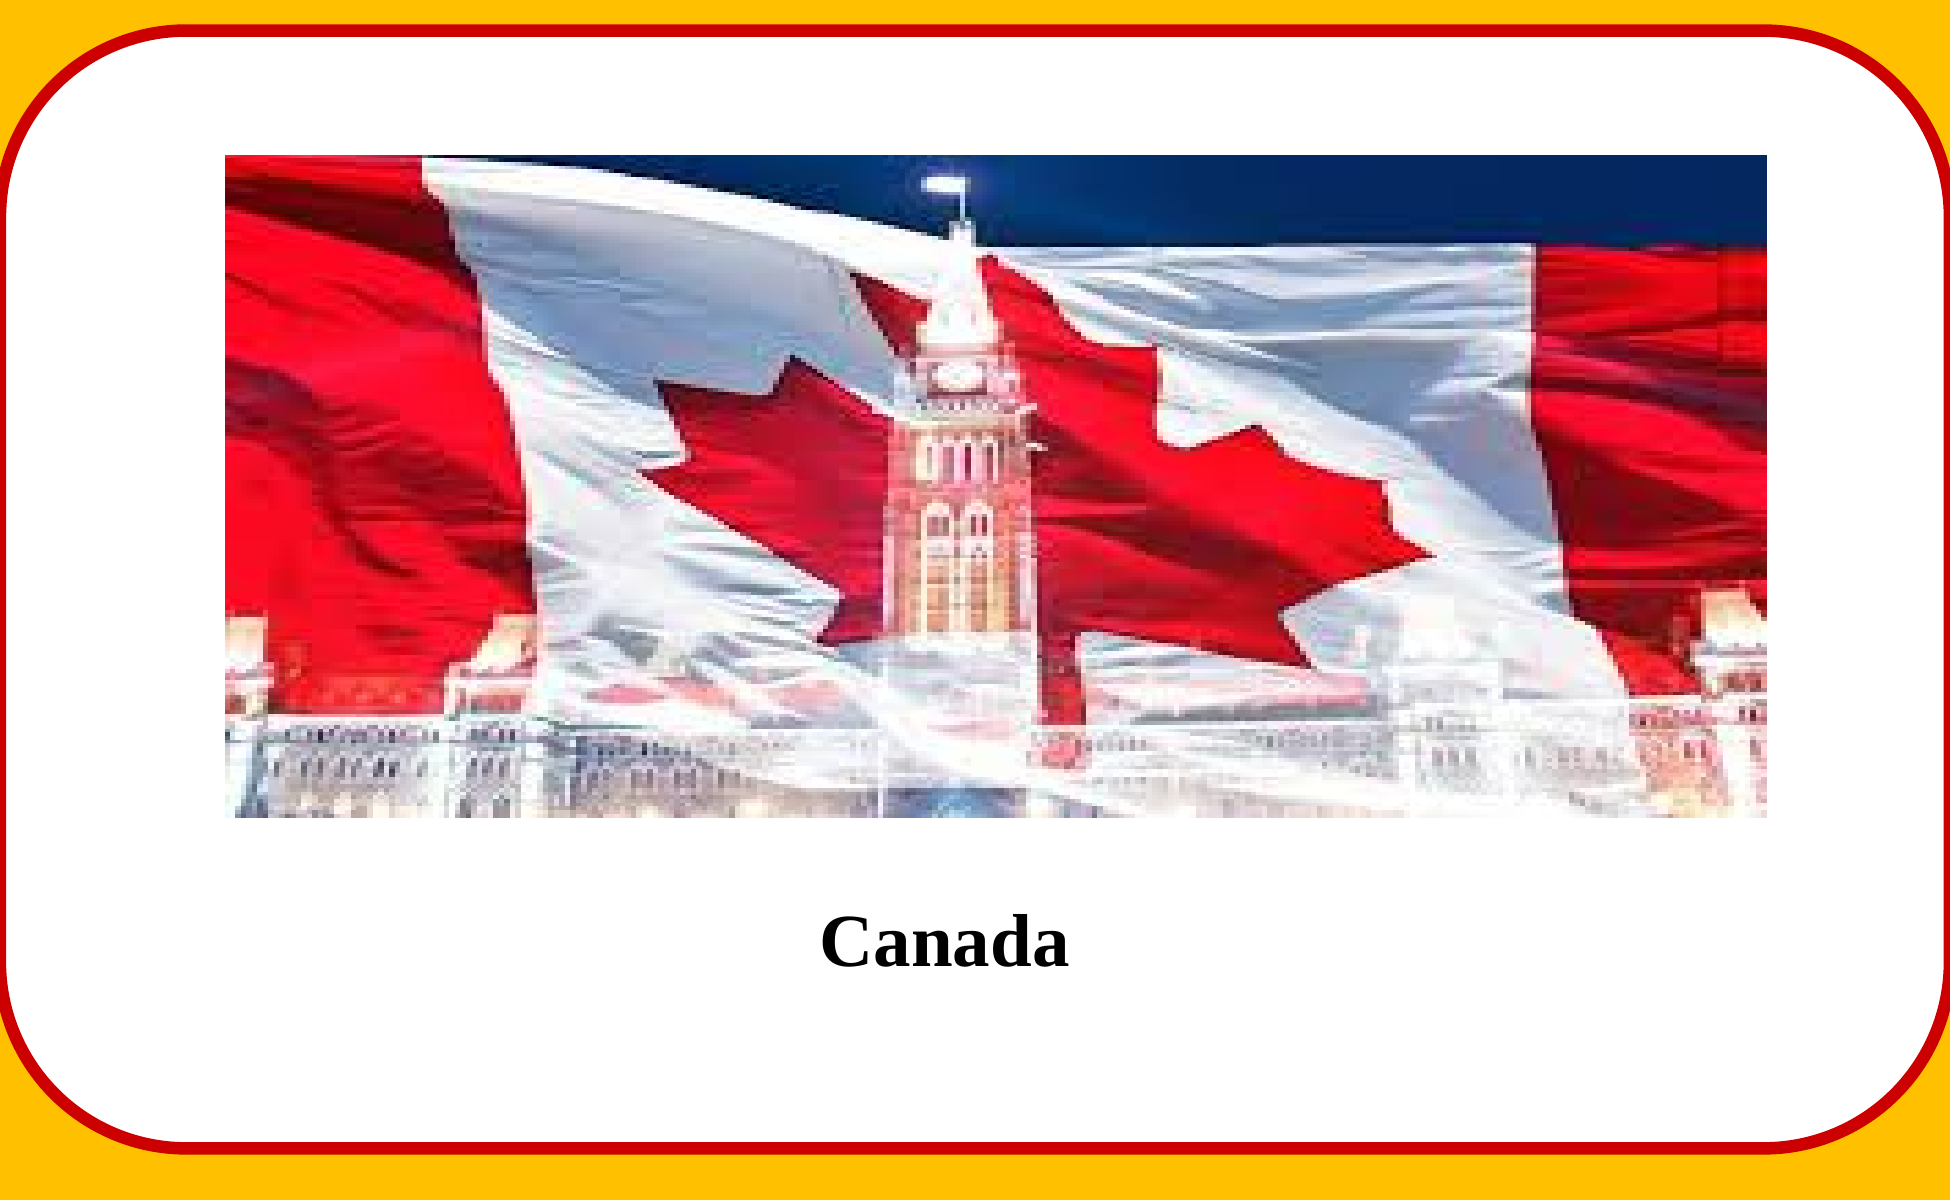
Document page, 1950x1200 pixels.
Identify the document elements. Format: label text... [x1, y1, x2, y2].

text_box [0, 30, 1950, 1149]
text_box Canada [354, 884, 1535, 990]
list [225, 155, 1767, 819]
